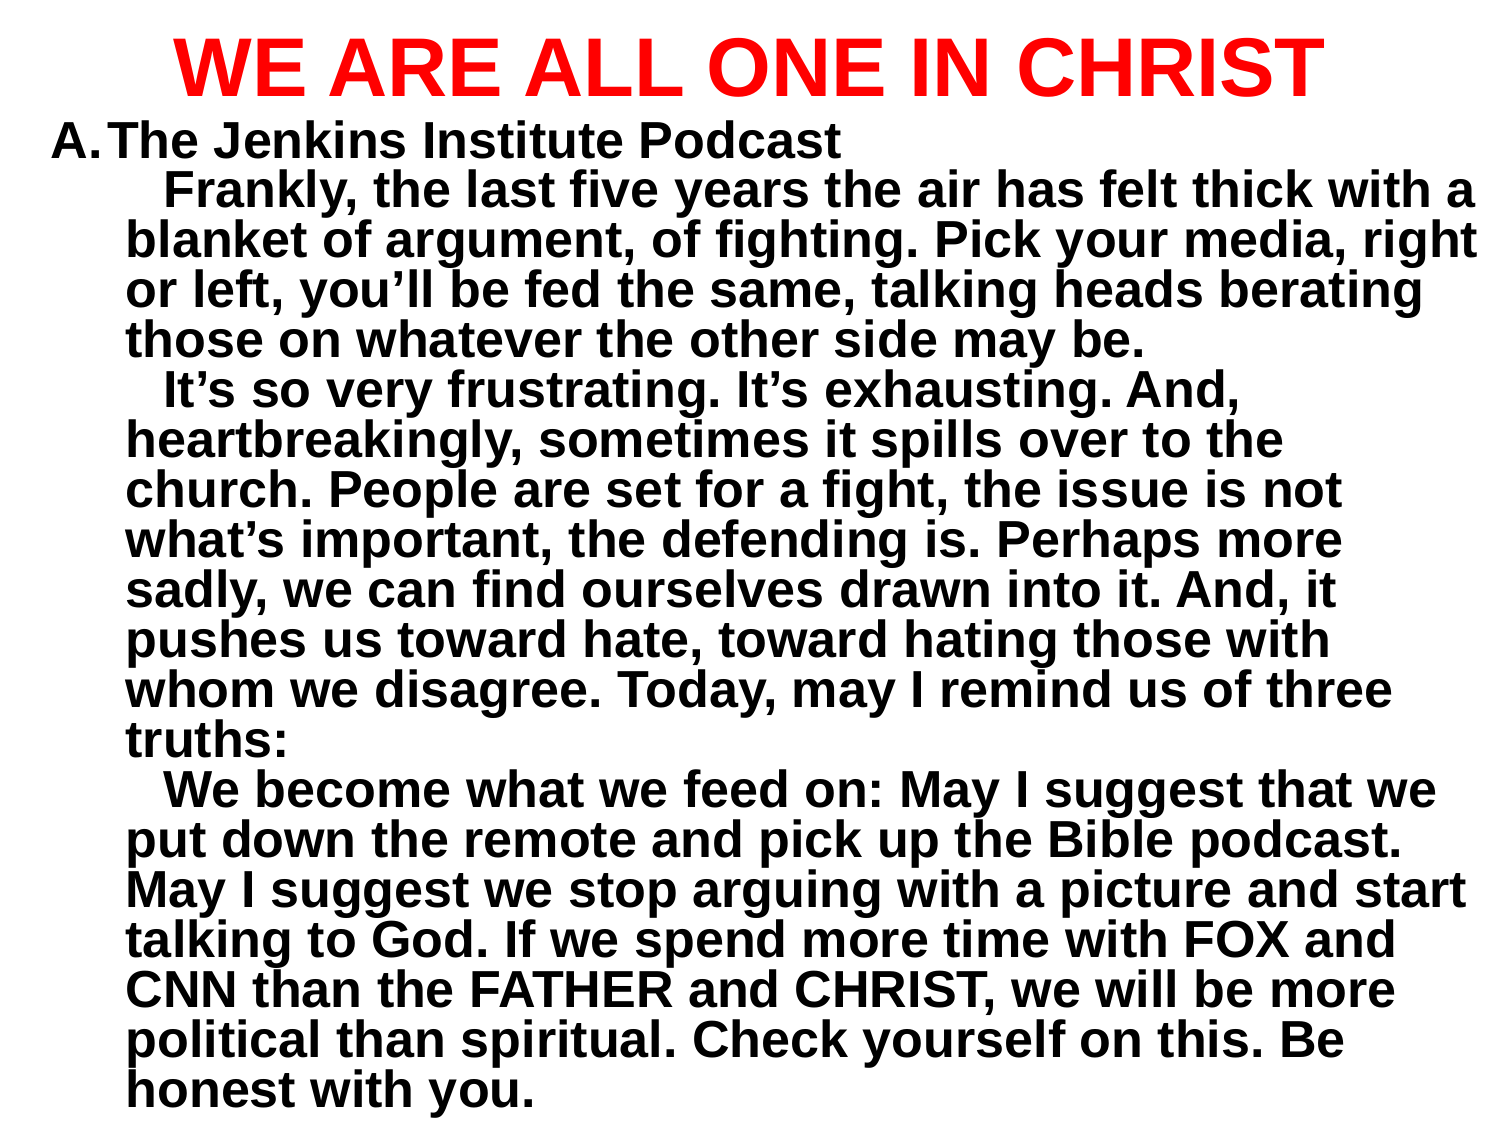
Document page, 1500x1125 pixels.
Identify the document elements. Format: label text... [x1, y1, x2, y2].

list The Jenkins Institute Podcast Frankly, the last five years the air has felt thick with a blanket of argument, of fighting. Pick your media, right or left, you’ll be fed the same, talking heads berating those on whatever the other side may be. It’s so very frustrating. It’s exhausting. And, heartbreakingly, sometimes it spills over to the church. People are set for a fight, the issue is not what’s important, the defending is. Perhaps more sadly, we can find ourselves drawn into it. And, it pushes us toward hate, toward hating those with whom we disagree. Today, may I remind us of three truths: We become what we feed on: May I suggest that we put down the remote and pick up the Bible podcast. May I suggest we stop arguing with a picture and start talking to God. If we spend more time with FOX and CNN than the FATHER and CHRIST, we will be more political than spiritual. Check yourself on this. Be honest with you. [36, 110, 1500, 1125]
title WE ARE ALL ONE IN CHRIST [0, 0, 1500, 140]
